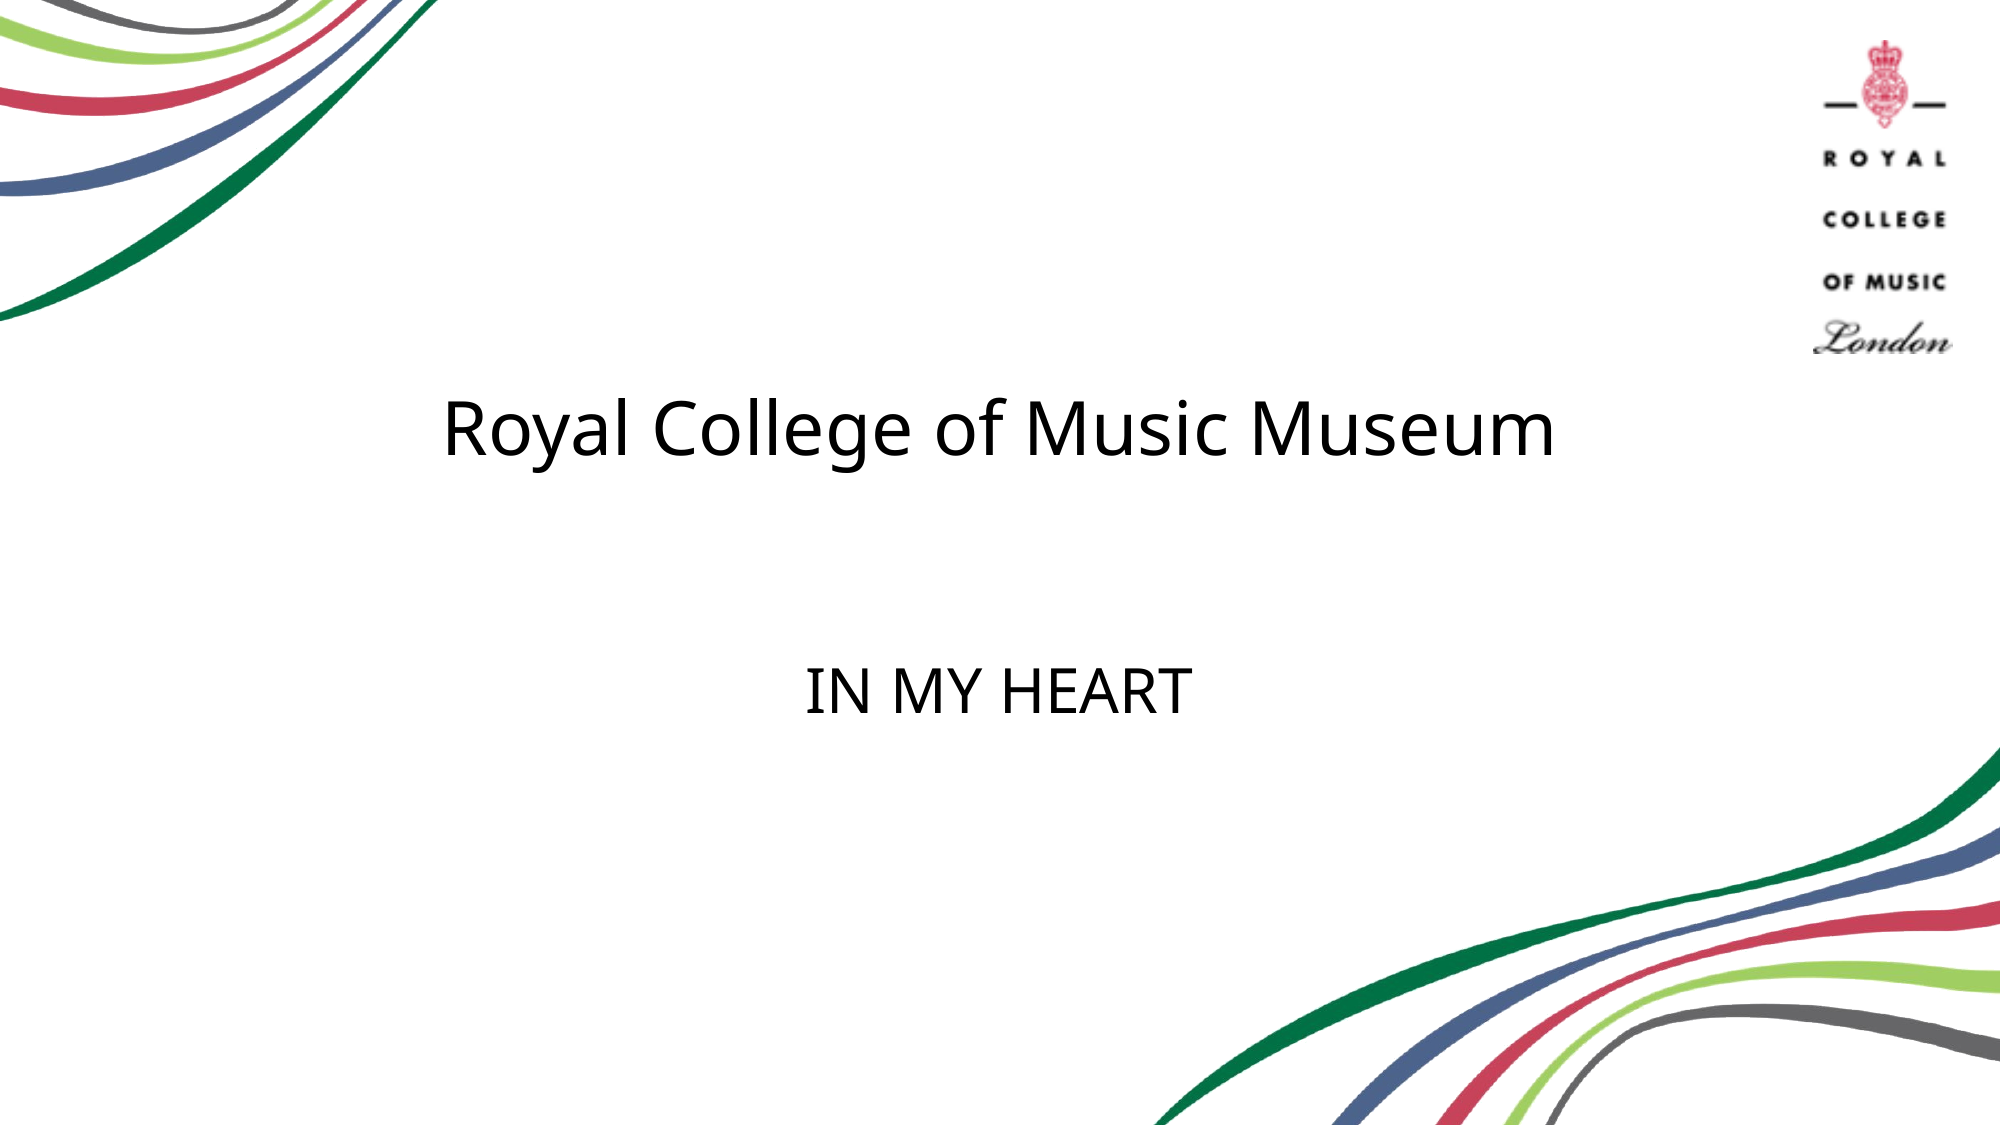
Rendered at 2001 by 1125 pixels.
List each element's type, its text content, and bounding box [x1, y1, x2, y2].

picture [0, 0, 443, 334]
picture [1140, 726, 2000, 1125]
text_box Royal College of Music Museum IN MY HEART [395, 373, 1605, 733]
picture [1813, 40, 1953, 354]
